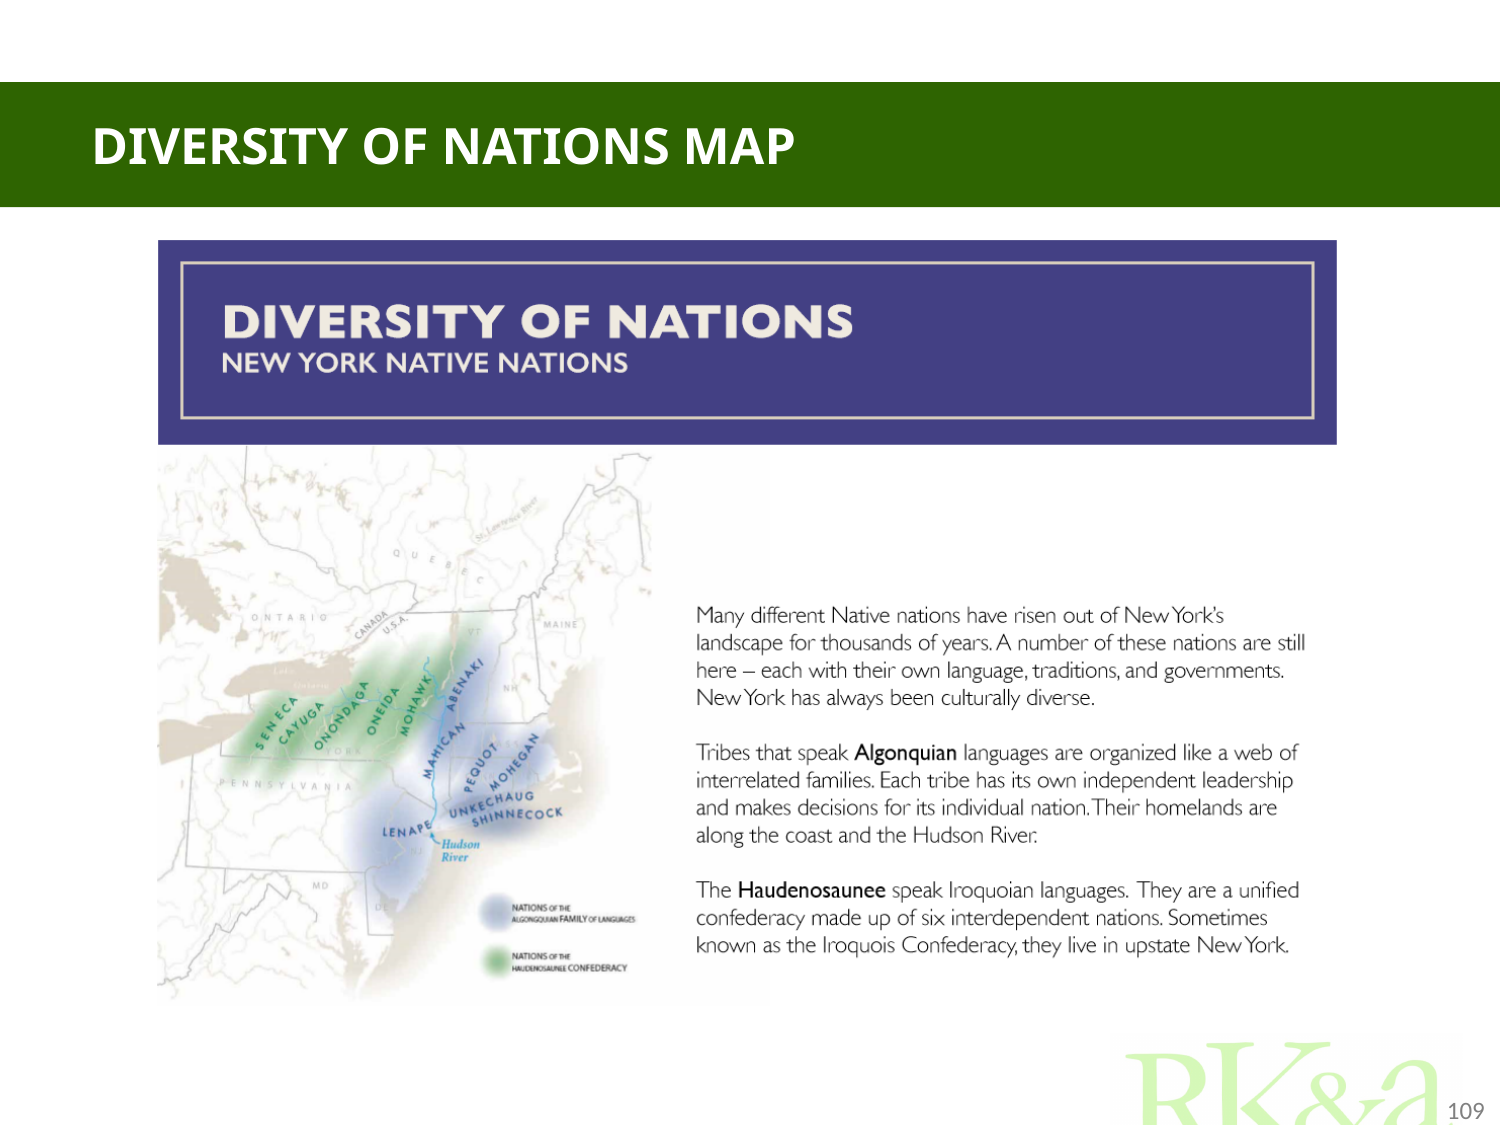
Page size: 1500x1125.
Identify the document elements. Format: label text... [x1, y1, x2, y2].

slide_number 109 [1149, 1087, 1500, 1125]
picture [144, 231, 1356, 1010]
picture [1110, 1033, 1463, 1125]
title Diversity of nations map [0, 82, 1500, 208]
